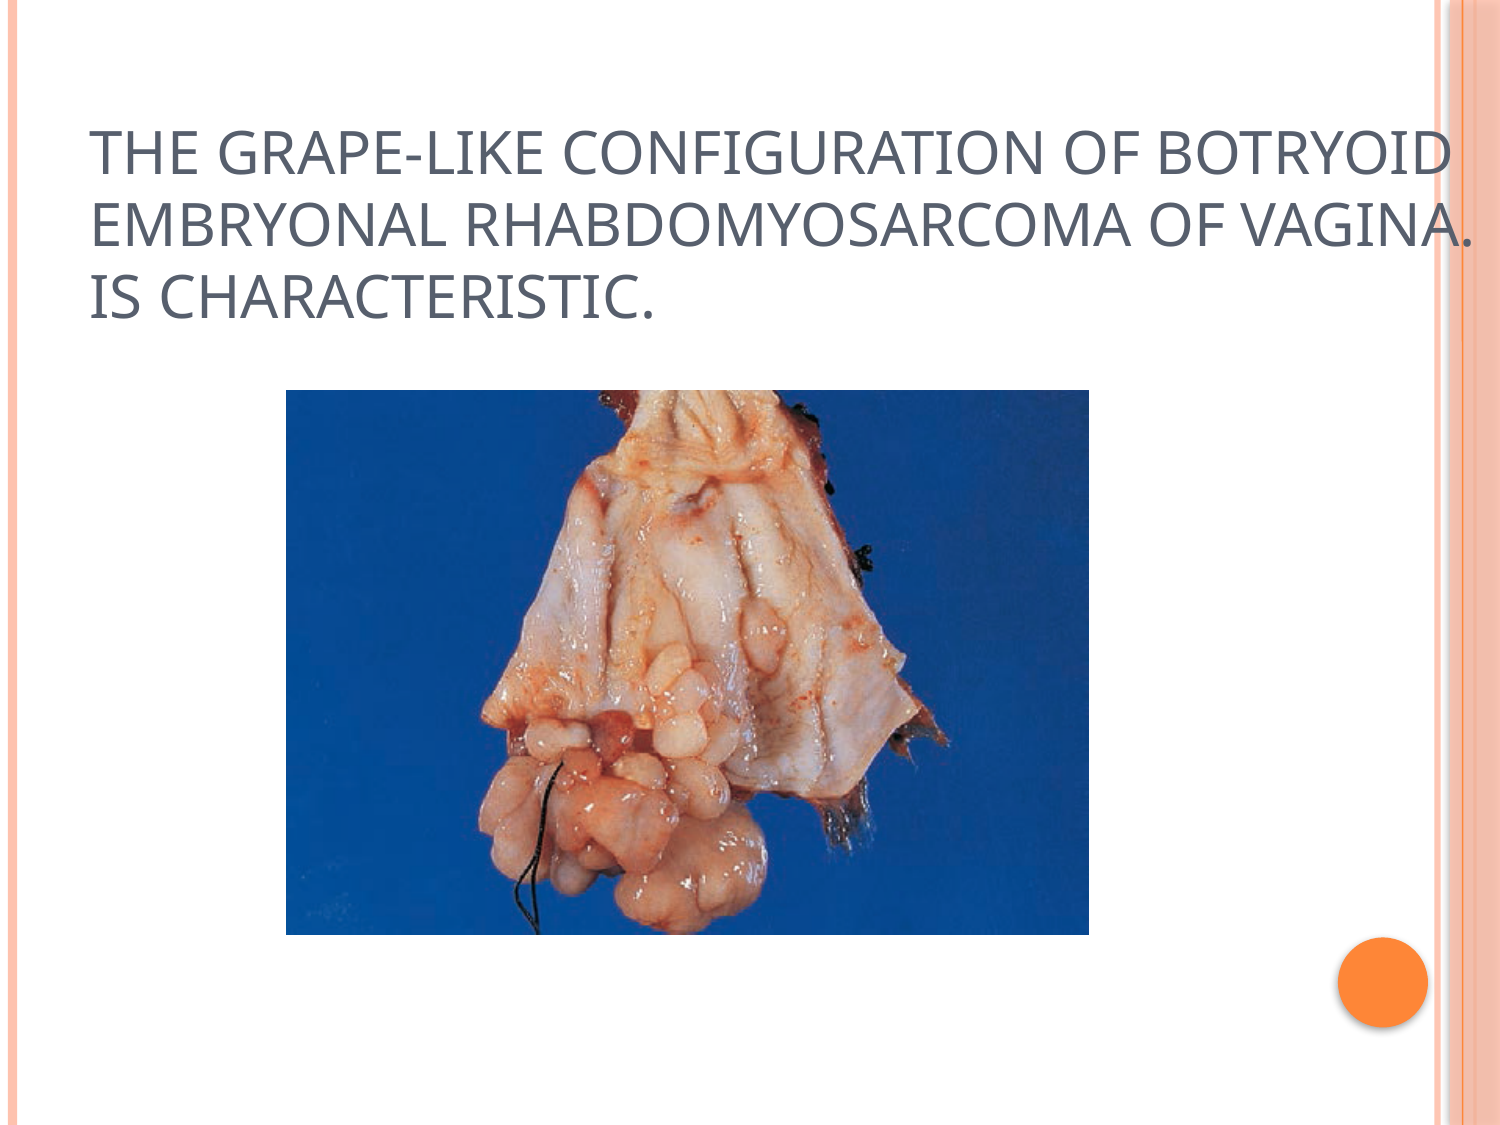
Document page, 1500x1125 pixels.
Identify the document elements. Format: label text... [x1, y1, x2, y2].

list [286, 389, 1089, 935]
title The grape-like configuration of Botryoid Embryonal Rhabdomyosarcoma of Vagina. is characteristic. [75, 45, 1500, 339]
